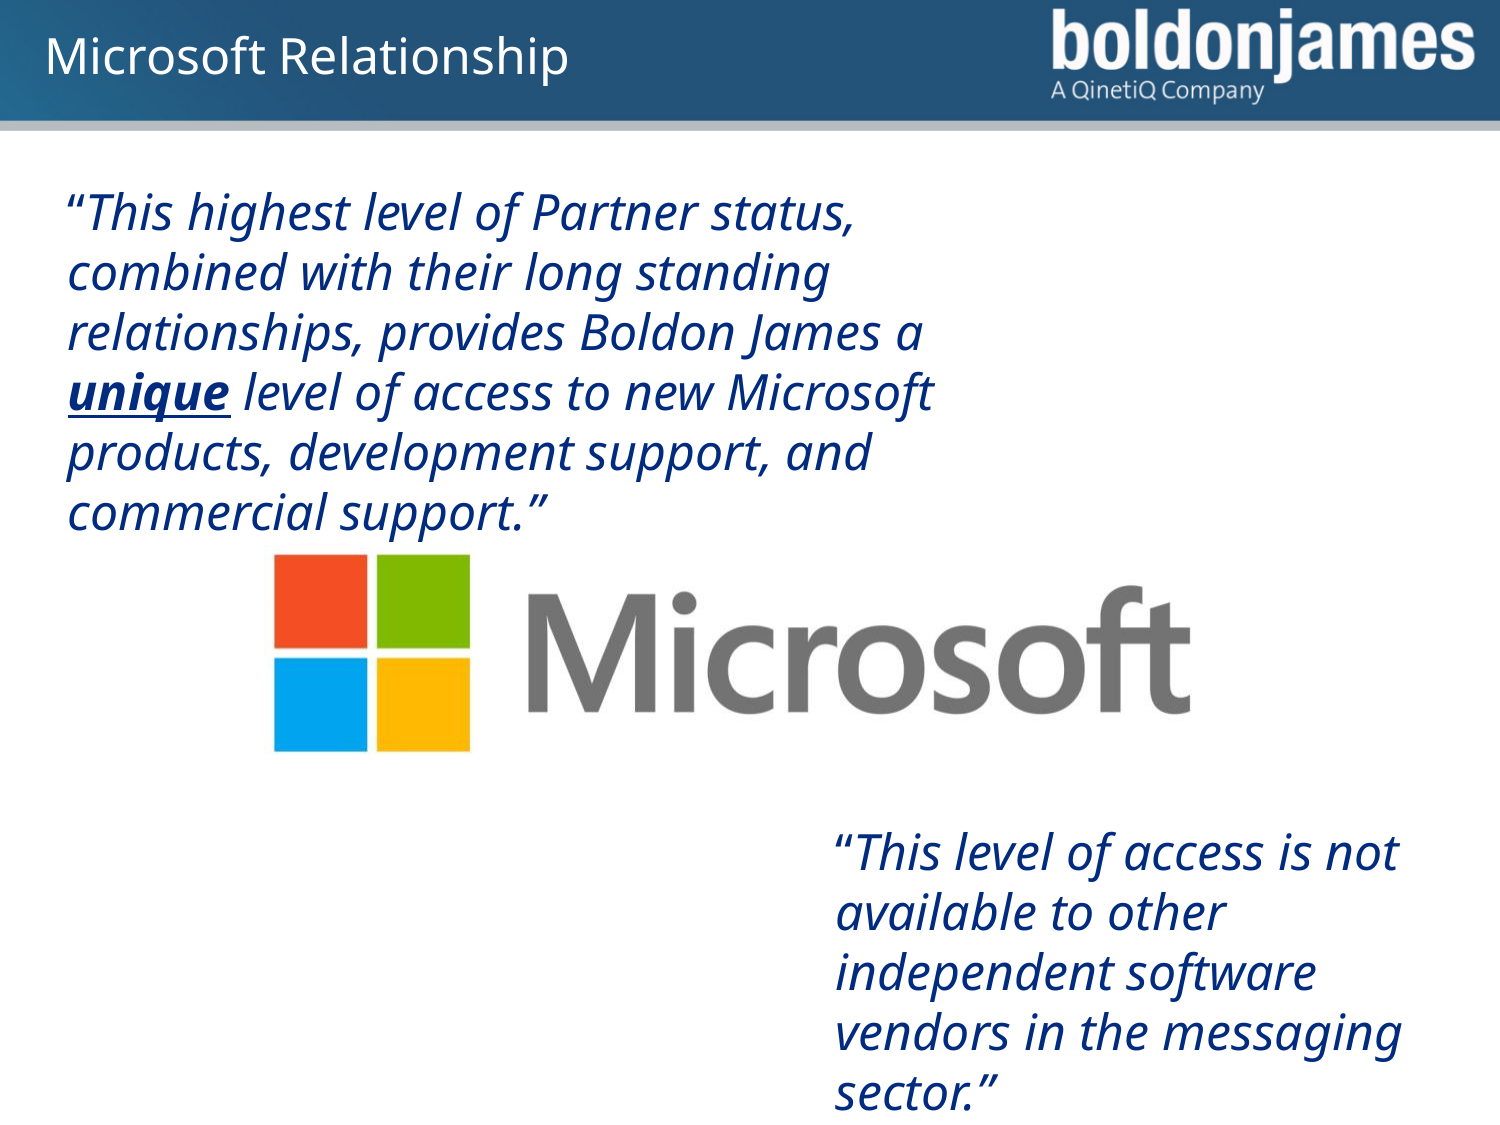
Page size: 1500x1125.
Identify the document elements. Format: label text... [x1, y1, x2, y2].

text_box “This level of access is not available to other independent software vendors in the messaging sector.” [820, 812, 1471, 1125]
text_box “This highest level of Partner status, combined with their long standing relationships, provides Boldon James a unique level of access to new Microsoft products, development support, and commercial support.” [53, 173, 1034, 549]
picture [0, 0, 1500, 1125]
text_box Microsoft Relationship [29, 7, 1223, 102]
